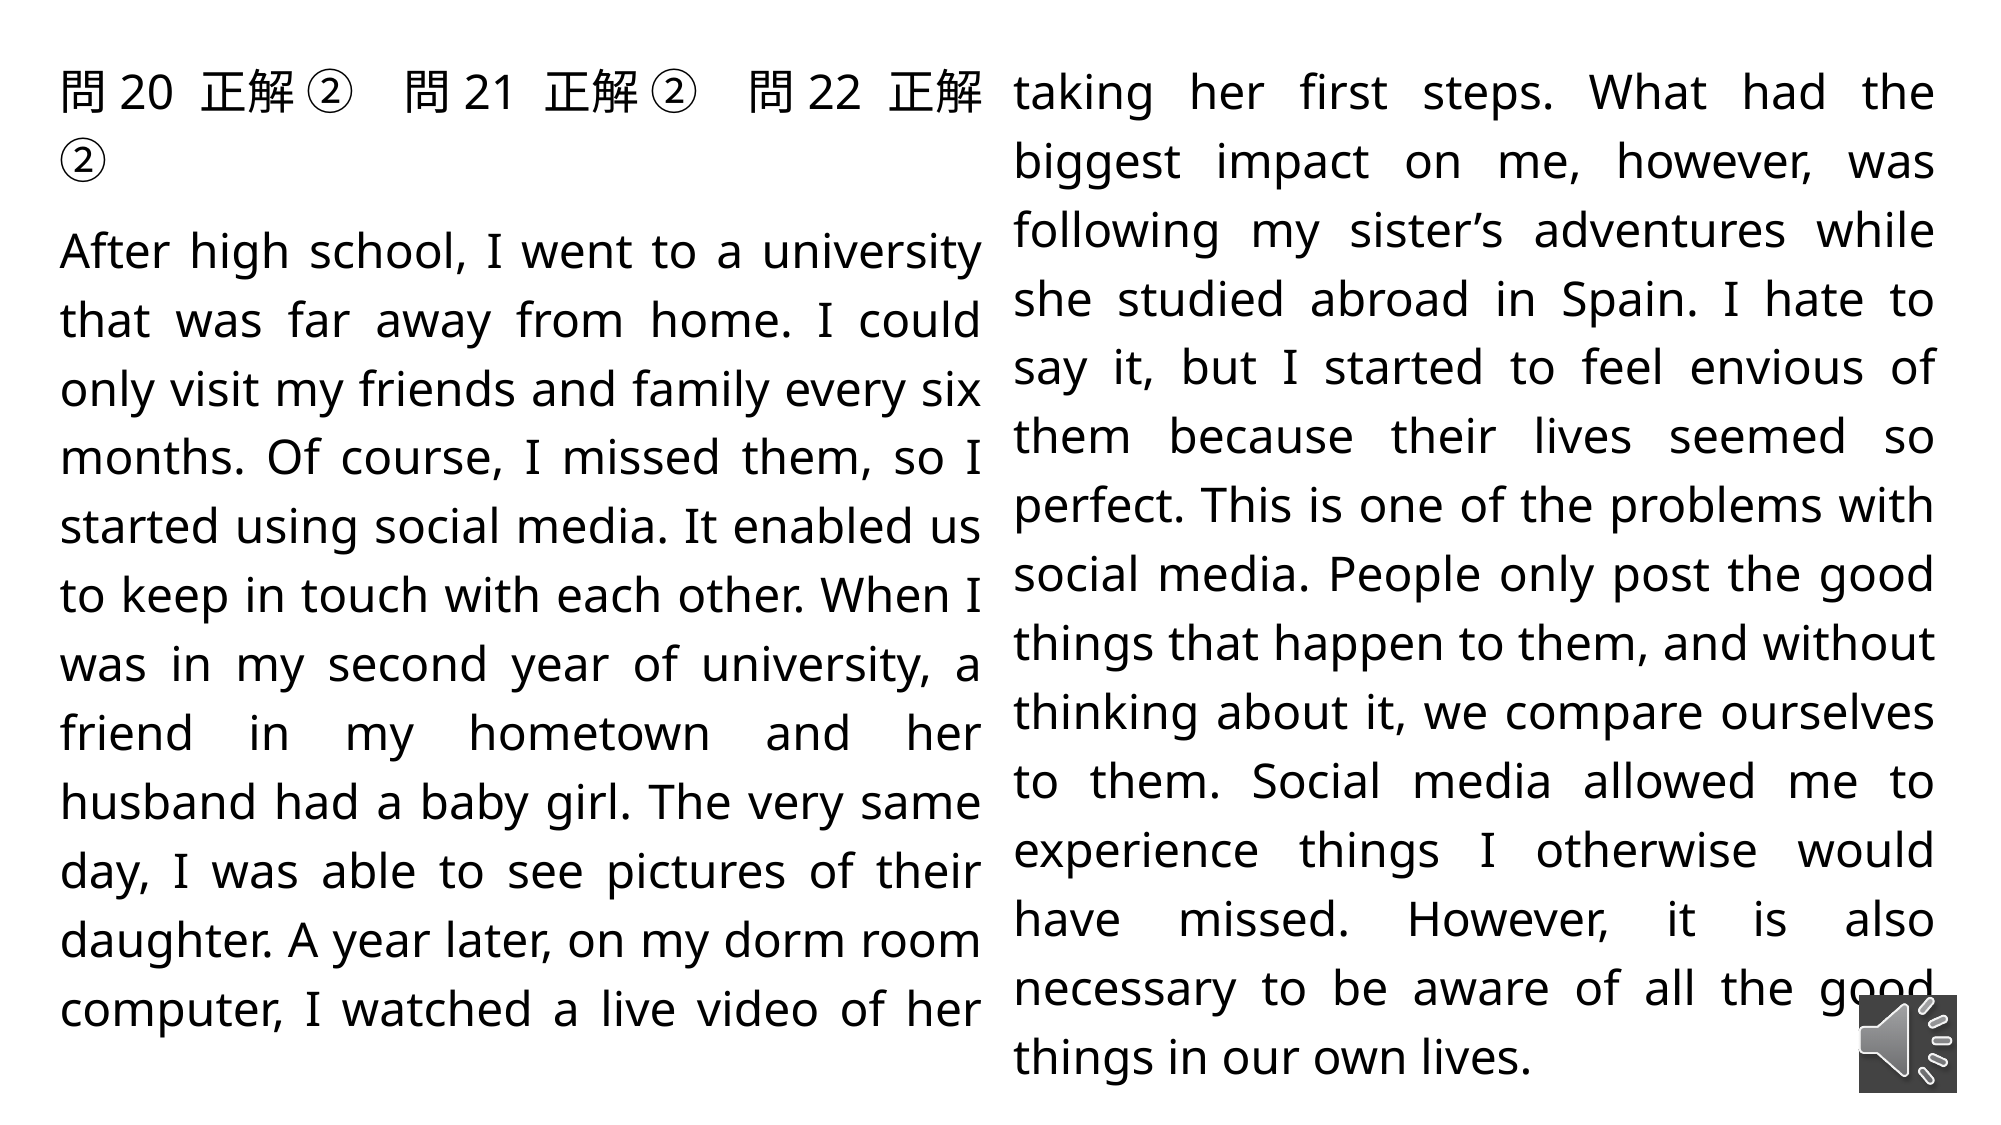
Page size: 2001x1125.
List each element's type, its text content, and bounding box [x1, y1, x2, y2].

picture [1858, 993, 1959, 1094]
list 問20 正解 ② 問21 正解 ② 問22 正解 ② After high school, I went to a university that was far away from home. I could only visit my friends and family every six months. Of course, I missed them, so I started using social media. It enabled us to keep in touch with each other. When I was in my second year of university, a friend in my hometown and her husband had a baby girl. The very same day, I was able to see pictures of their daughter. A year later, on my dorm room computer, I watched a live video of her taking her first steps. What had the biggest impact on me, however, was following my sister’s adventures while she studied abroad in Spain. I hate to say it, but I started to feel envious of them because their lives seemed so perfect. This is one of the problems with social media. People only post the good things that happen to them, and without thinking about it, we compare ourselves to them. Social media allowed me to experience things I otherwise would have missed. However, it is also necessary to be aware of all the good things in our own lives. [44, 42, 1952, 1044]
